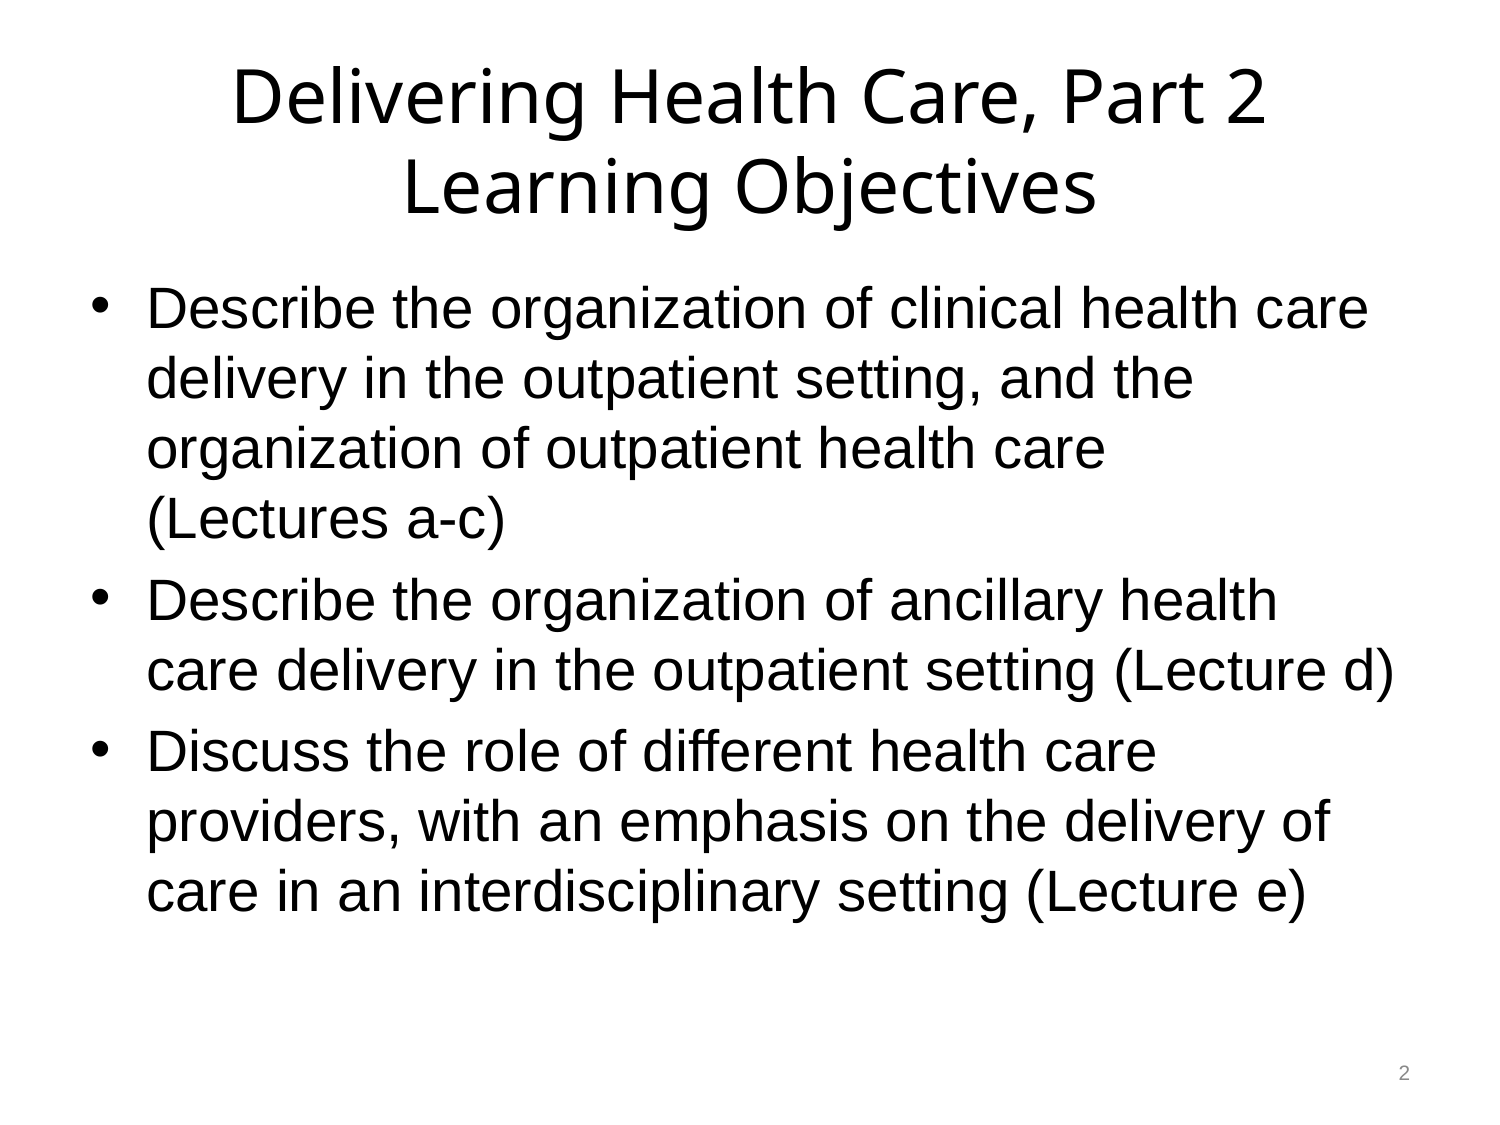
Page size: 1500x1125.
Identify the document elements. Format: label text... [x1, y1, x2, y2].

list Describe the organization of clinical health care delivery in the outpatient setting, and the organization of outpatient health care (Lectures a-c) Describe the organization of ancillary health care delivery in the outpatient setting (Lecture d) Discuss the role of different health care providers, with an emphasis on the delivery of care in an interdisciplinary setting (Lecture e) [75, 262, 1425, 1013]
slide_number 2 [1341, 1027, 1425, 1118]
title Delivering Health Care, Part 2 Learning Objectives [75, 45, 1425, 233]
